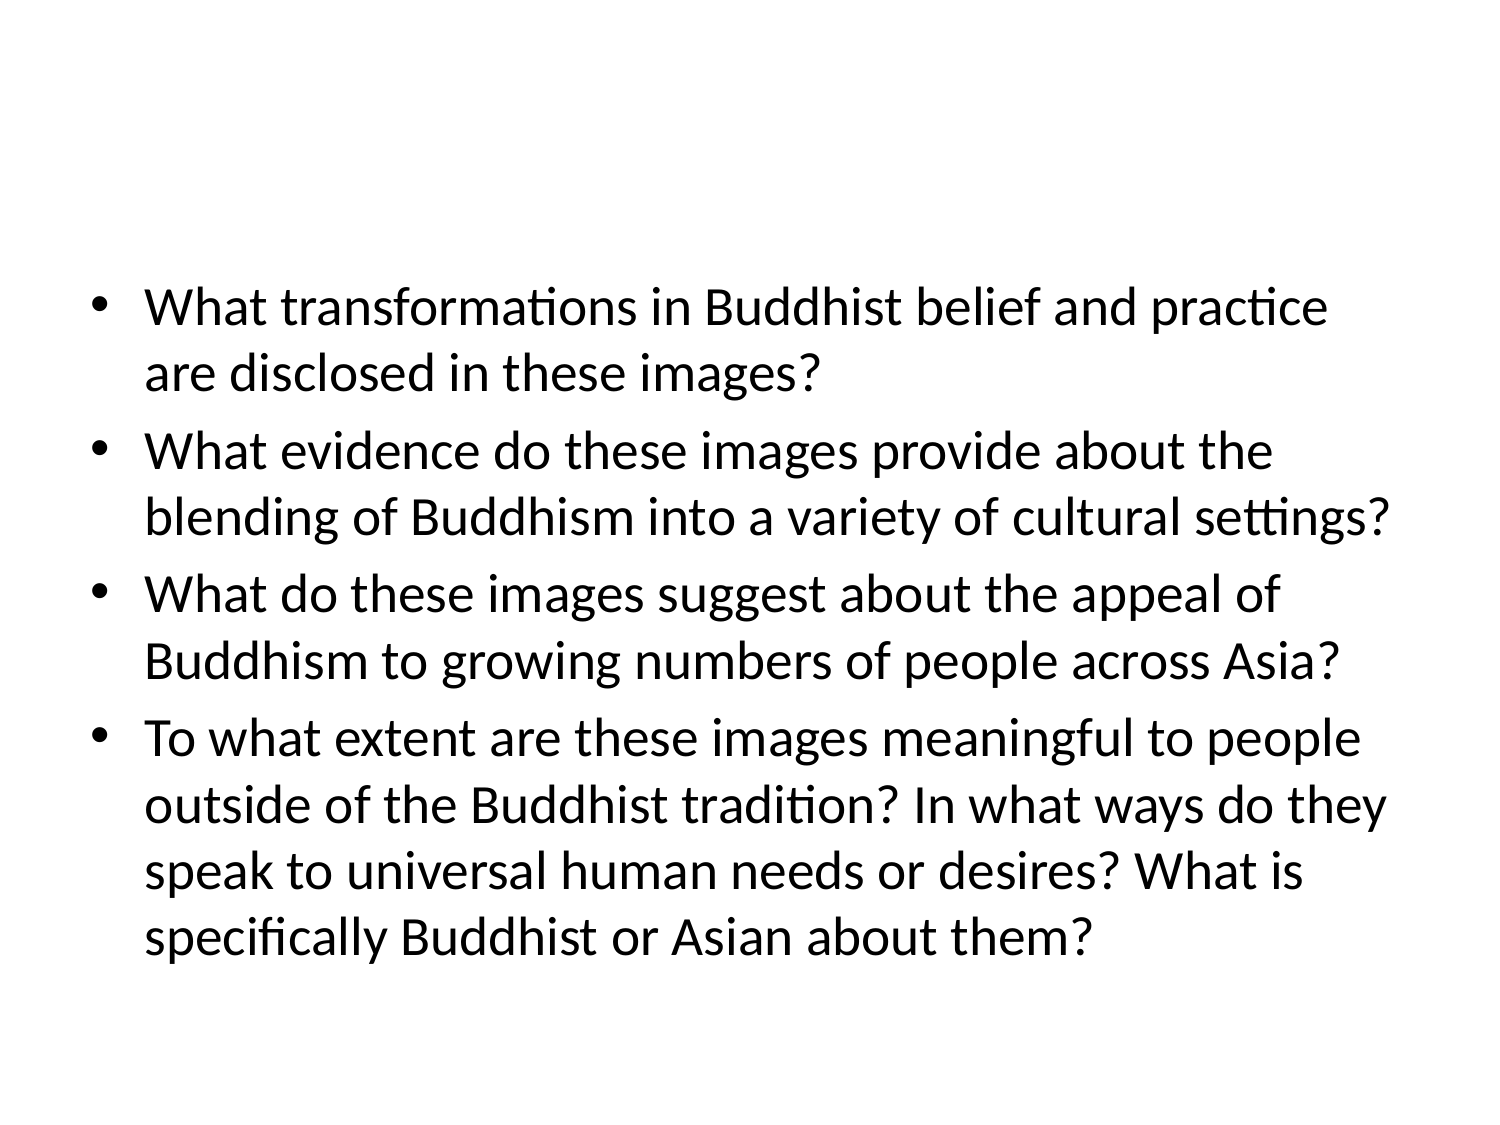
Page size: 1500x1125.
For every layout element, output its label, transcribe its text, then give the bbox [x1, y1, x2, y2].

list What transformations in Buddhist belief and practice are disclosed in these images? What evidence do these images provide about the blending of Buddhism into a variety of cultural settings? What do these images suggest about the appeal of Buddhism to growing numbers of people across Asia? To what extent are these images meaningful to people outside of the Buddhist tradition? In what ways do they speak to universal human needs or desires? What is specifically Buddhist or Asian about them? [75, 262, 1425, 1005]
